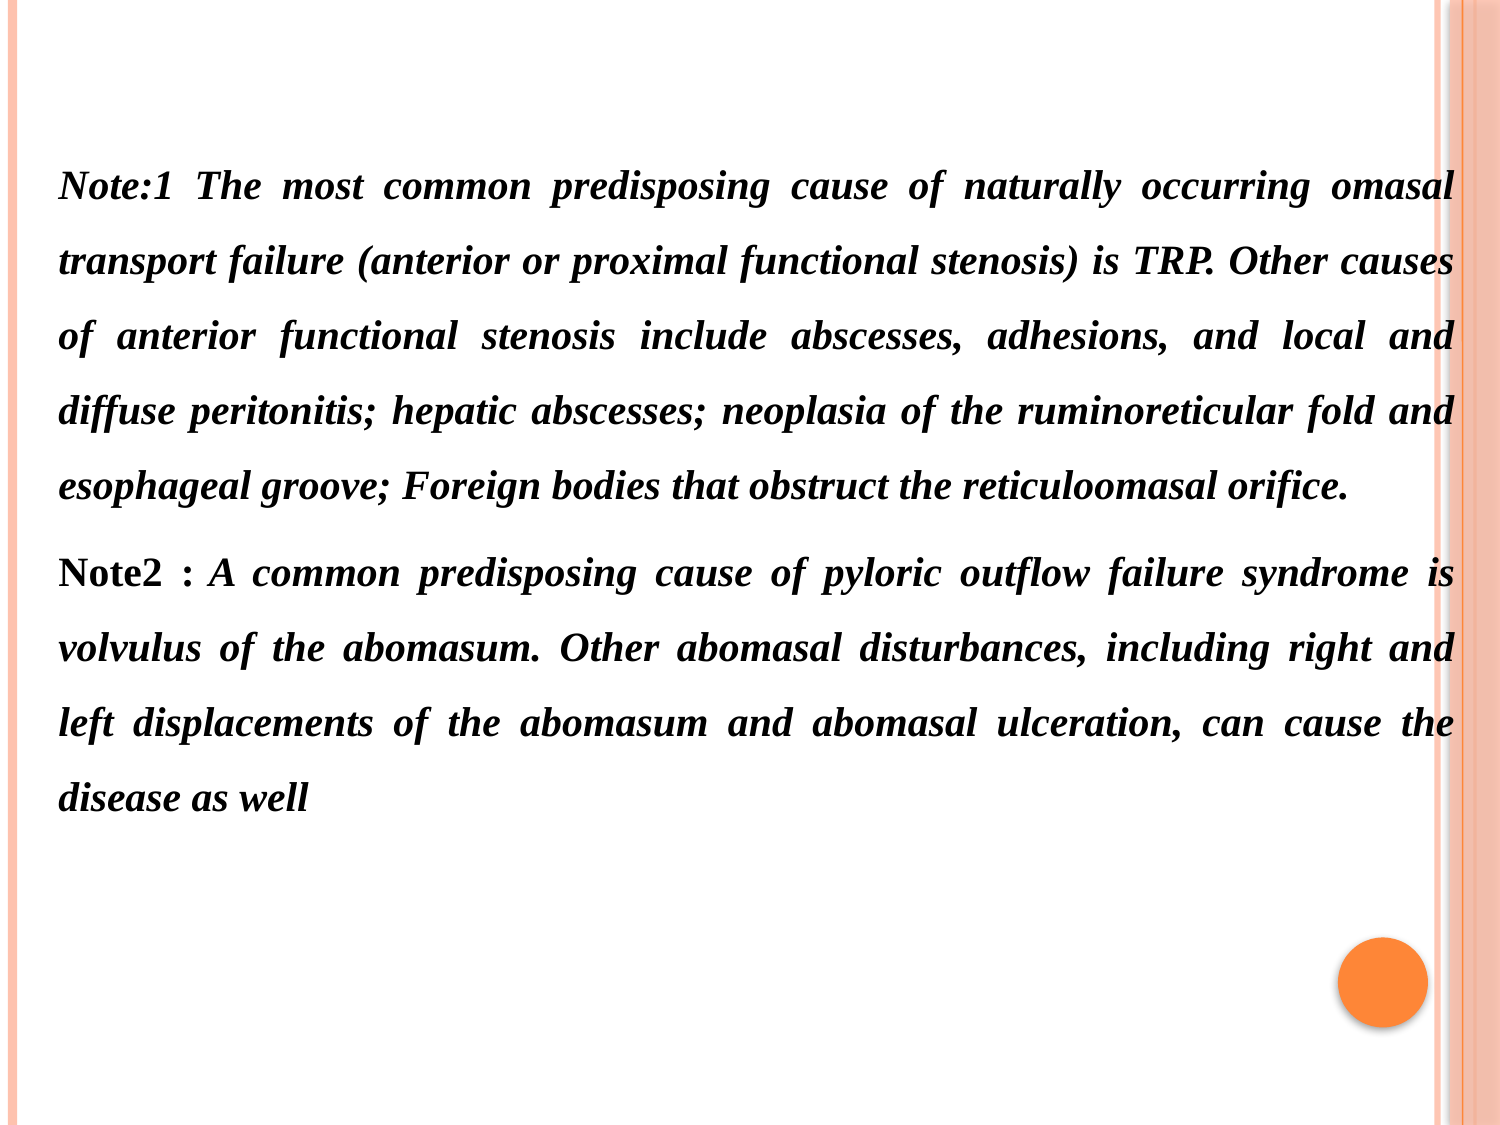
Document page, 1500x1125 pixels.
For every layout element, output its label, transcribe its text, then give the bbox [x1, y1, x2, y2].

text_box Note:1 The most common predisposing cause of naturally occurring omasal transport failure (anterior or proximal functional stenosis) is TRP. Other causes of anterior functional stenosis include abscesses, adhesions, and local and diffuse peritonitis; hepatic abscesses; neoplasia of the ruminoreticular fold and esophageal groove; Foreign bodies that obstruct the reticuloomasal orifice. Note2 : A common predisposing cause of pyloric outflow failure syndrome is volvulus of the abomasum. Other abomasal disturbances, including right and left displacements of the abomasum and abomasal ulceration, can cause the disease as well [43, 125, 1471, 916]
